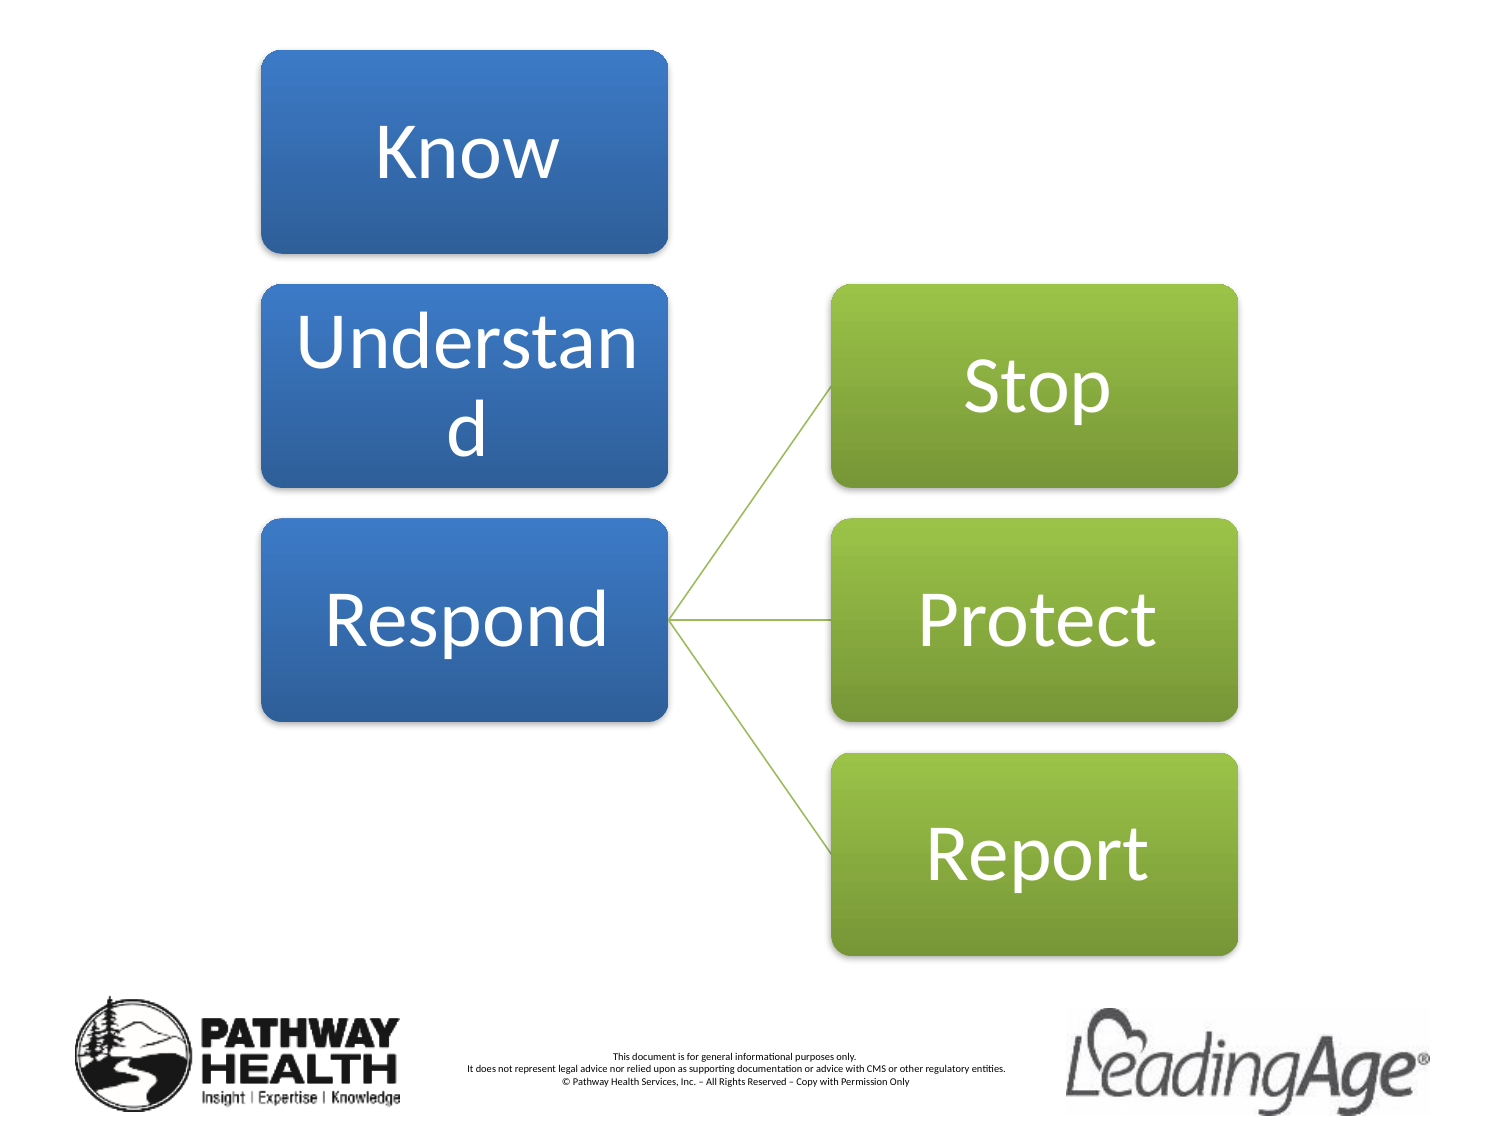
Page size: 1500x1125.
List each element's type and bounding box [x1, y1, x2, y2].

list [116, 49, 1384, 957]
picture [1066, 1008, 1430, 1116]
picture [75, 995, 400, 1112]
